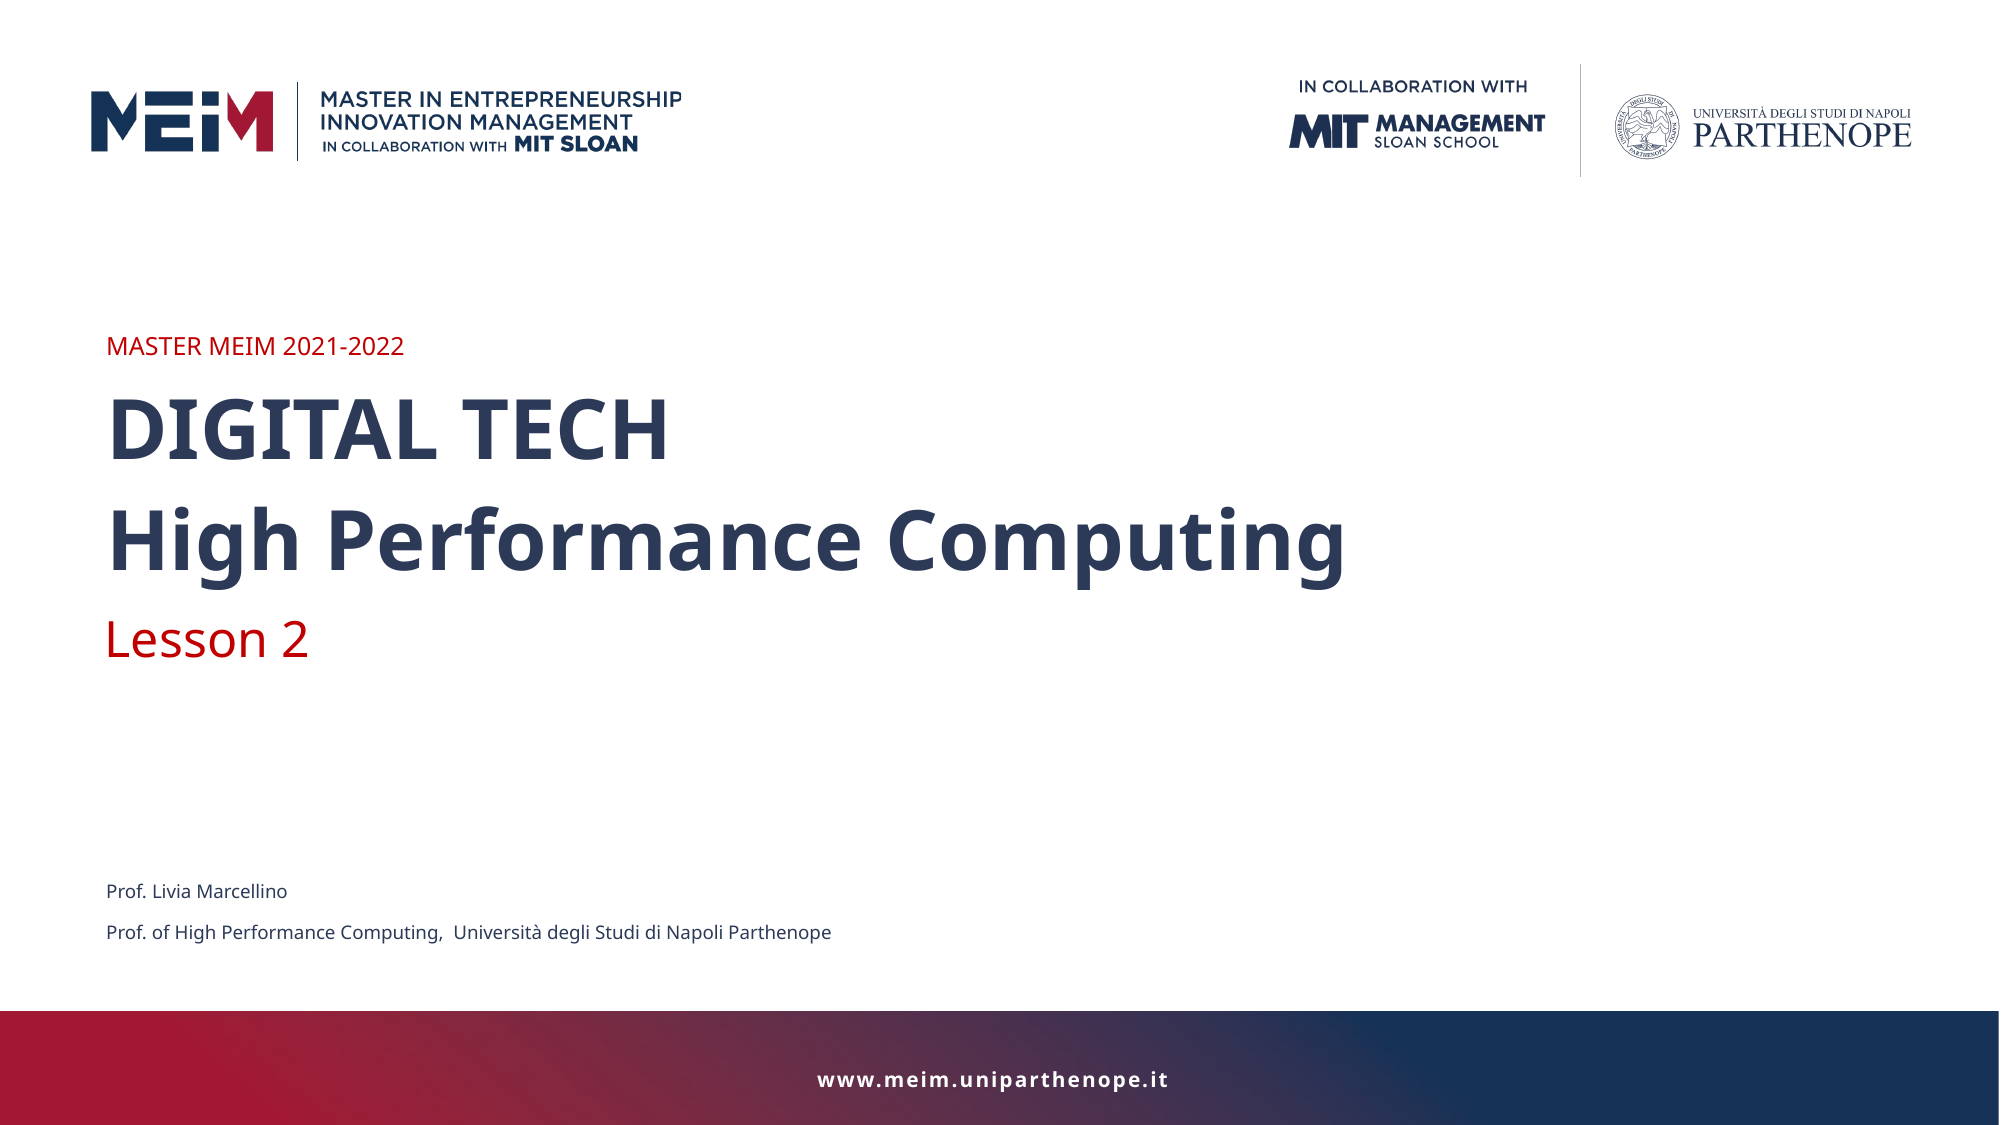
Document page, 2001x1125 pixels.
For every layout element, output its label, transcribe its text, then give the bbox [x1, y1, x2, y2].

list Lesson 2 [90, 606, 896, 674]
picture [0, 1011, 1999, 1125]
list Prof. Livia Marcellino Prof. of High Performance Computing, Università degli Studi di Napoli Parthenope [91, 874, 1194, 968]
list MASTER MEIM 2021-2022 [91, 326, 897, 394]
list DIGITAL TECH High Performance Computing [91, 380, 1368, 598]
